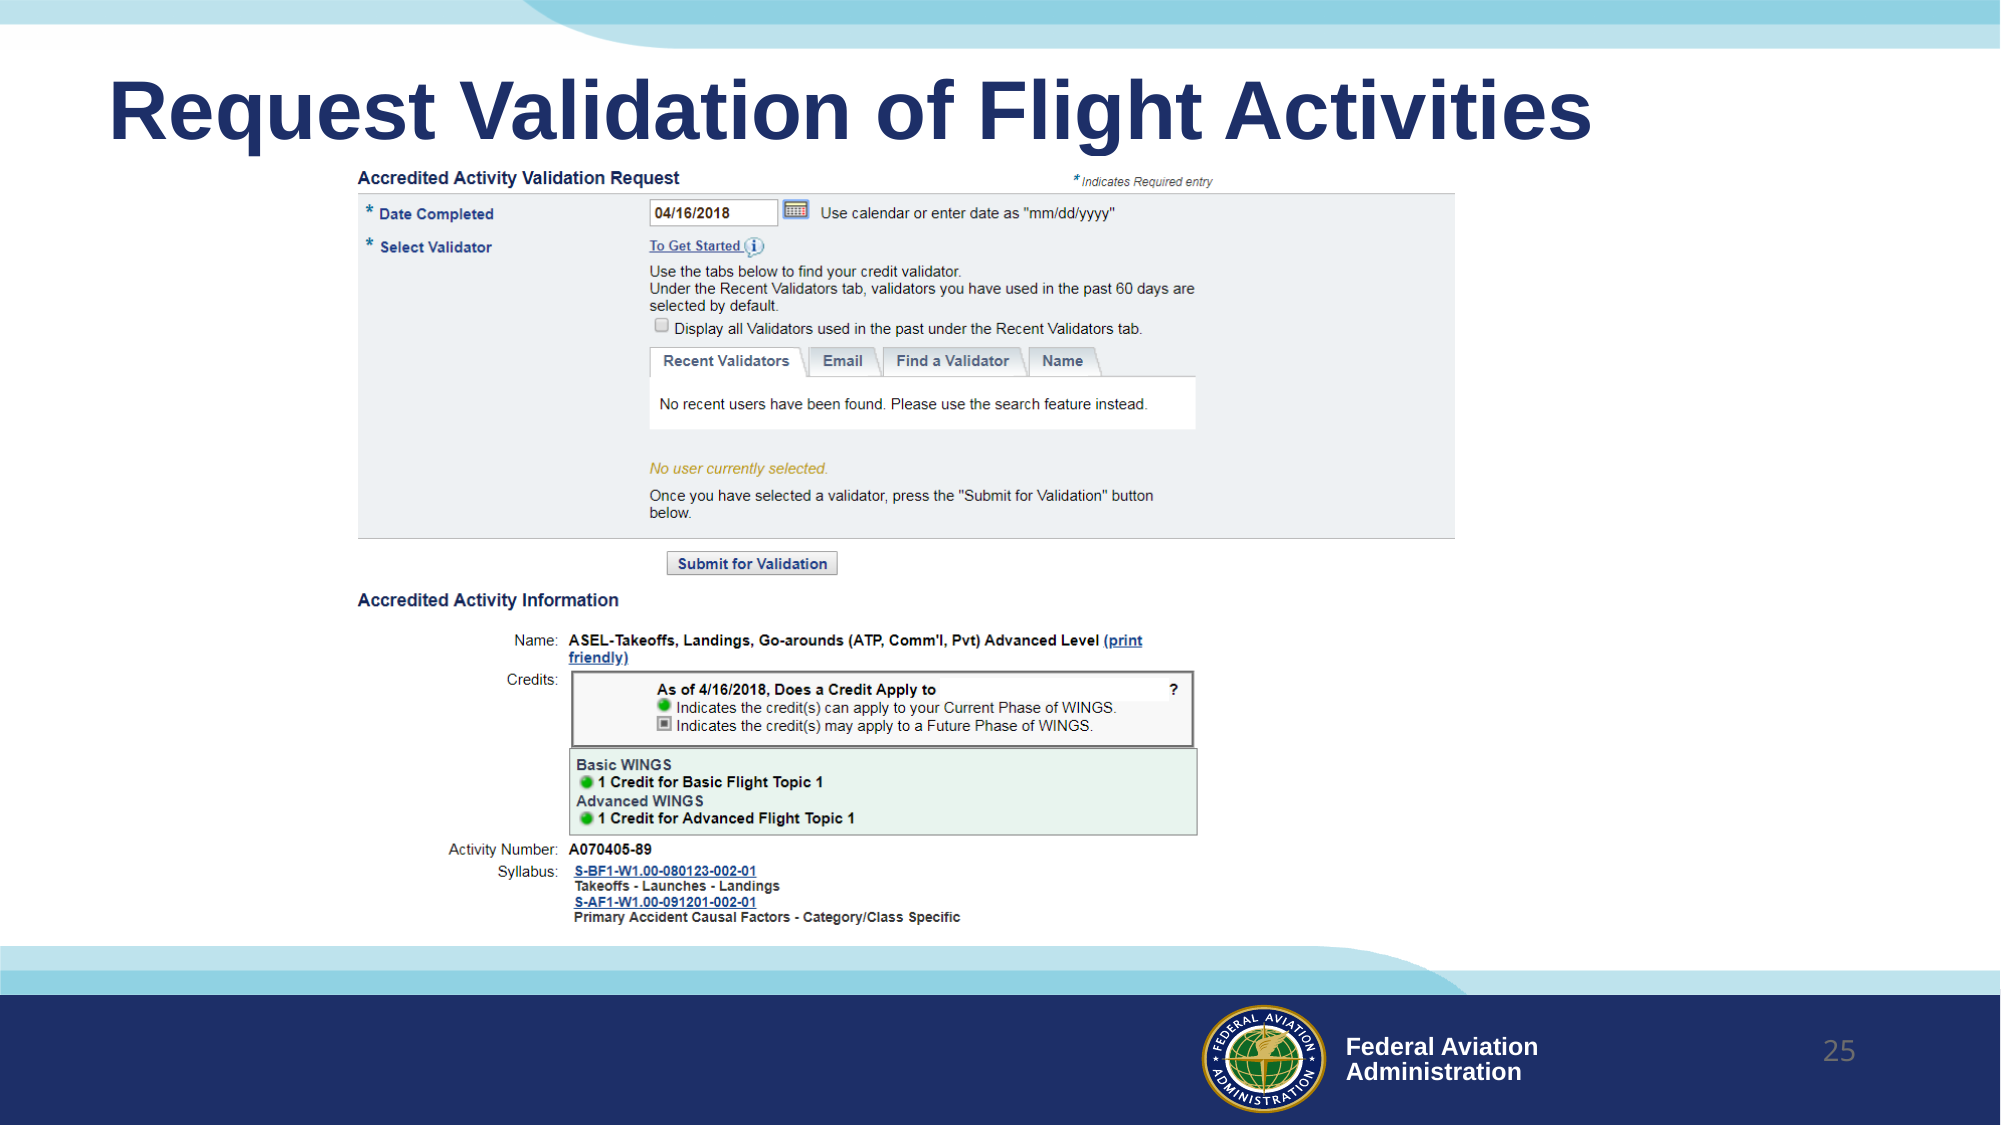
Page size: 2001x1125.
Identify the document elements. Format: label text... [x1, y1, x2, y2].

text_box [345, 156, 1455, 931]
picture [0, 945, 2000, 995]
slide_number 25 [1630, 1025, 1872, 1100]
title Request Validation of Flight Activities [93, 56, 1947, 157]
picture [0, 0, 1999, 50]
